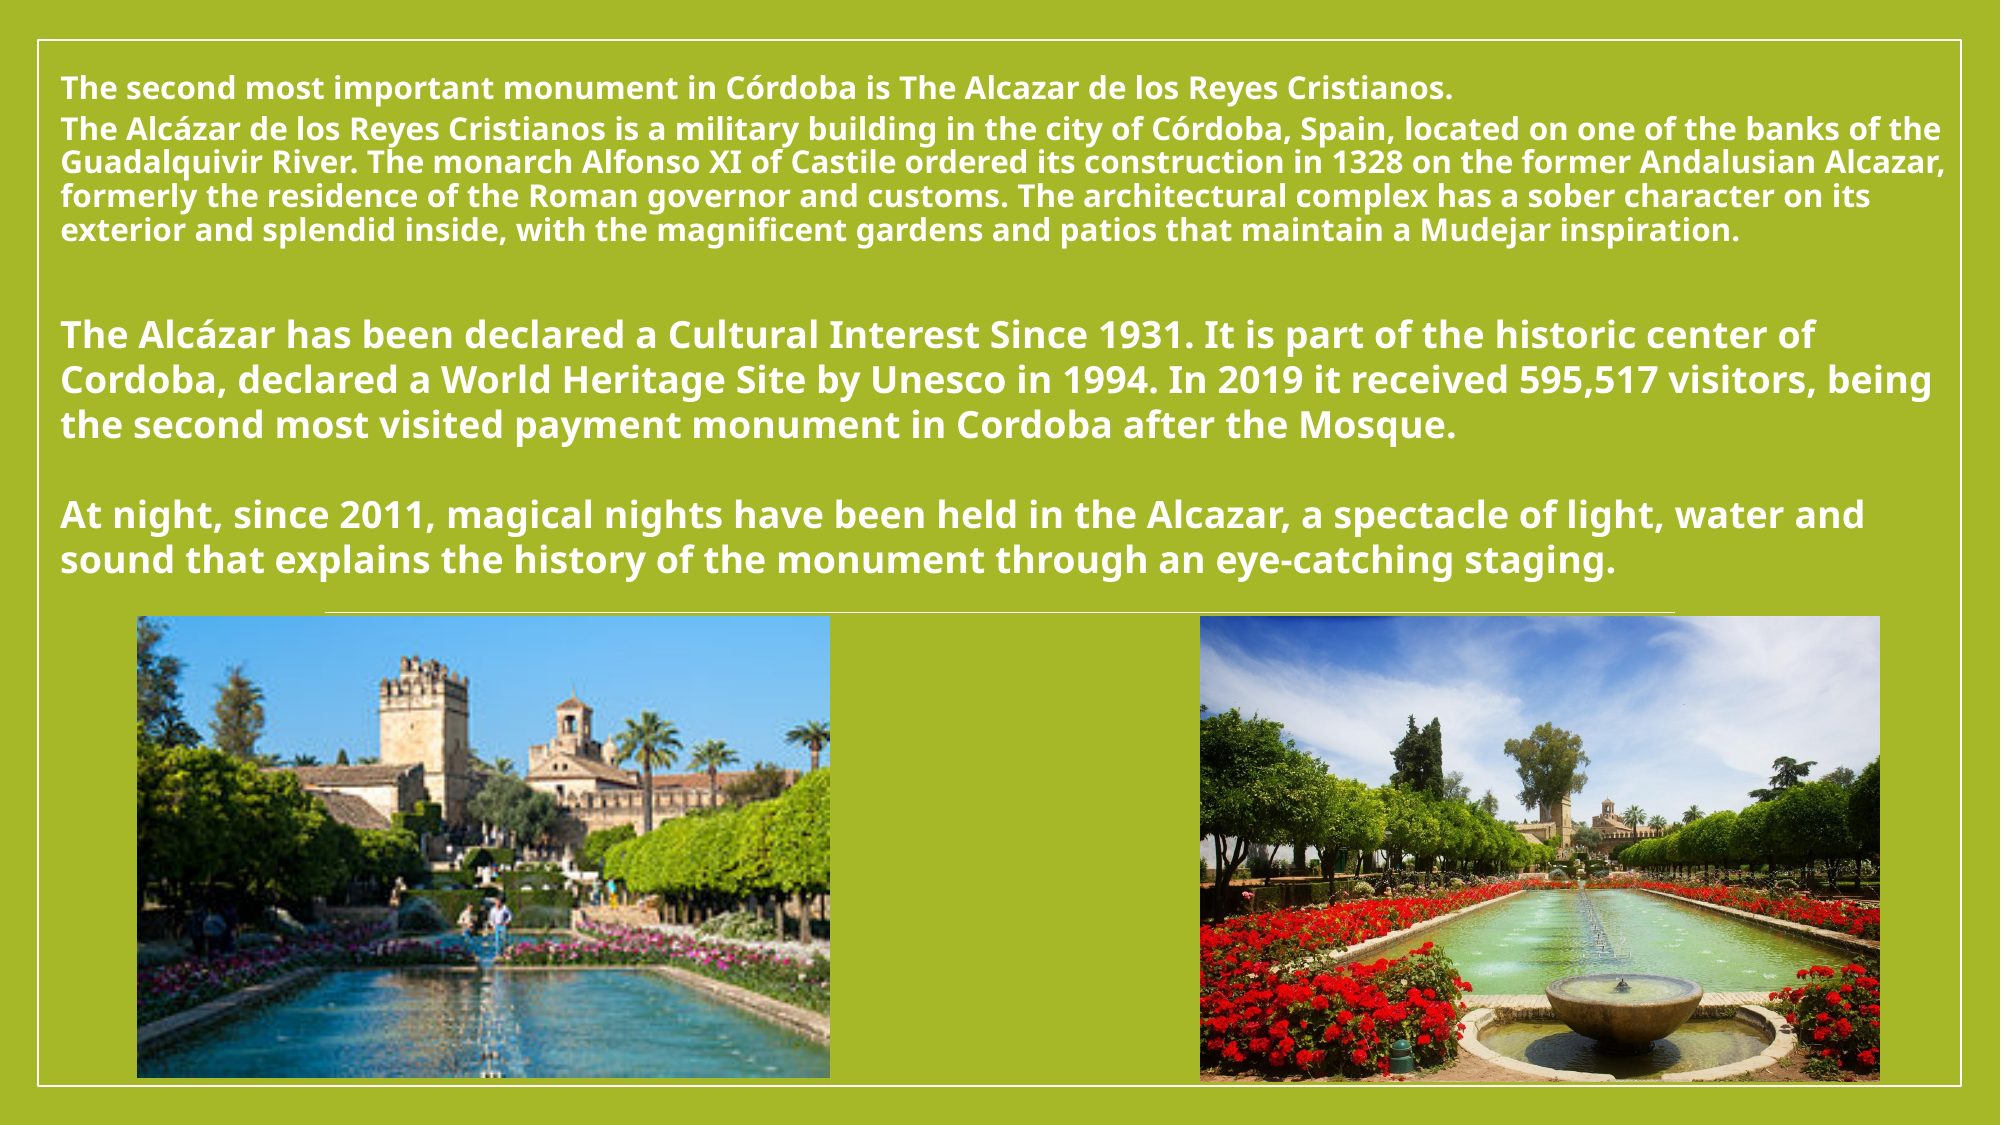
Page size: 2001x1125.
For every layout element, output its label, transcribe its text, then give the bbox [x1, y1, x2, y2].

picture [277, 1034, 291, 1041]
picture [246, 1071, 257, 1078]
picture [1199, 616, 1880, 1082]
text_box The Alcázar has been declared a Cultural Interest Since 1931. It is part of the historic center of Cordoba, declared a World Heritage Site by Unesco in 1994. In 2019 it received 595,517 visitors, being the second most visited payment monument in Cordoba after the Mosque. At night, since 2011, magical nights have been held in the Alcazar, a spectacle of light, water and sound that explains the history of the monument through an eye-catching staging. [45, 304, 1963, 634]
subtitle The second most important monument in Córdoba is The Alcazar de los Reyes Cristianos. The Alcázar de los Reyes Cristianos is a military building in the city of Córdoba, Spain, located on one of the banks of the Guadalquivir River. The monarch Alfonso XI of Castile ordered its construction in 1328 on the former Andalusian Alcazar, formerly the residence of the Roman governor and customs. The architectural complex has a sober character on its exterior and splendid inside, with the magnificent gardens and patios that maintain a Mudejar inspiration. [45, 47, 1963, 276]
picture [137, 616, 830, 1078]
